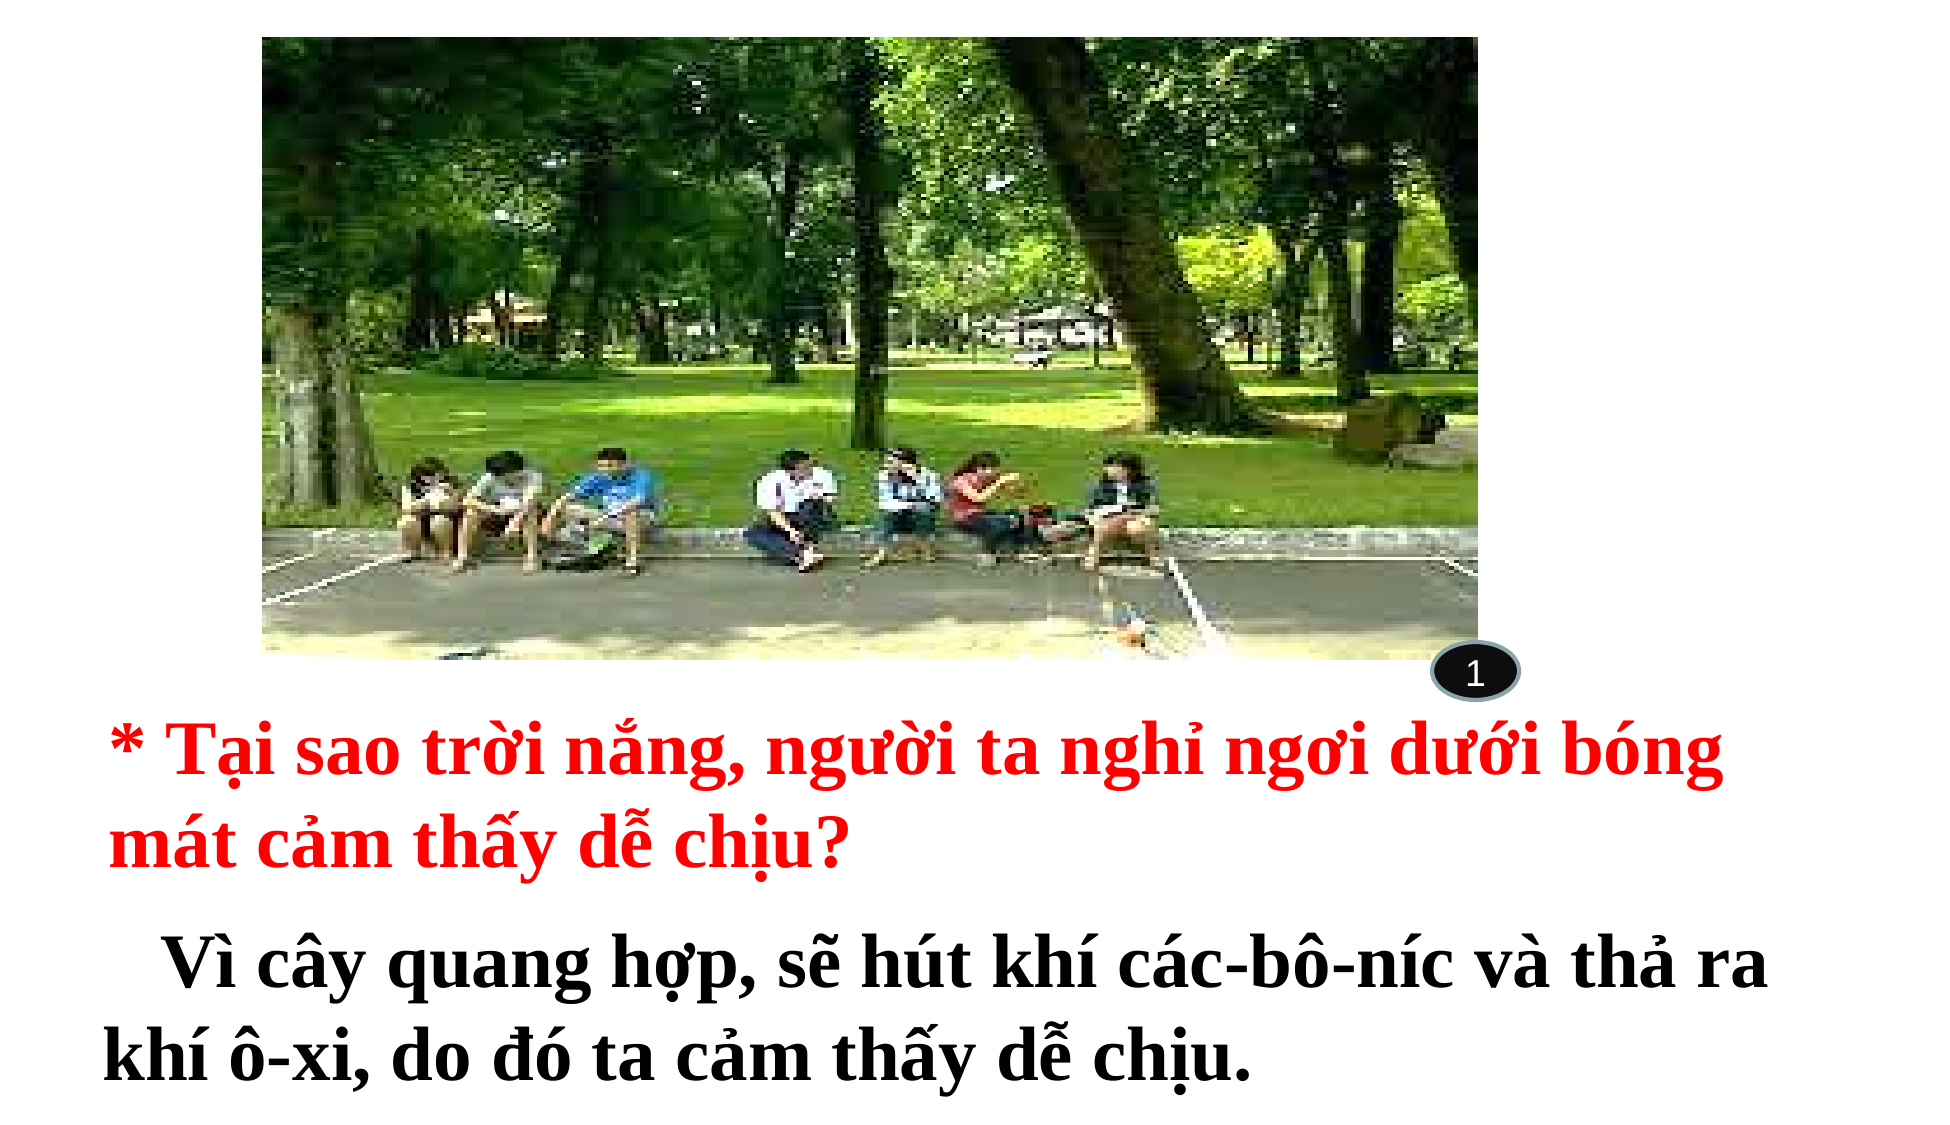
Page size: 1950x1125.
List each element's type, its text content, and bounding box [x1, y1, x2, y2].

text_box * Tại sao trời nắng, người ta nghỉ ngơi dưới bóng mát cảm thấy dễ chịu? [93, 690, 1882, 891]
text_box Vì cây quang hợp, sẽ hút khí các-bô-níc và thả ra khí ô-xi, do đó ta cảm thấy dễ chịu. [87, 903, 1844, 1103]
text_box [262, 37, 1520, 701]
